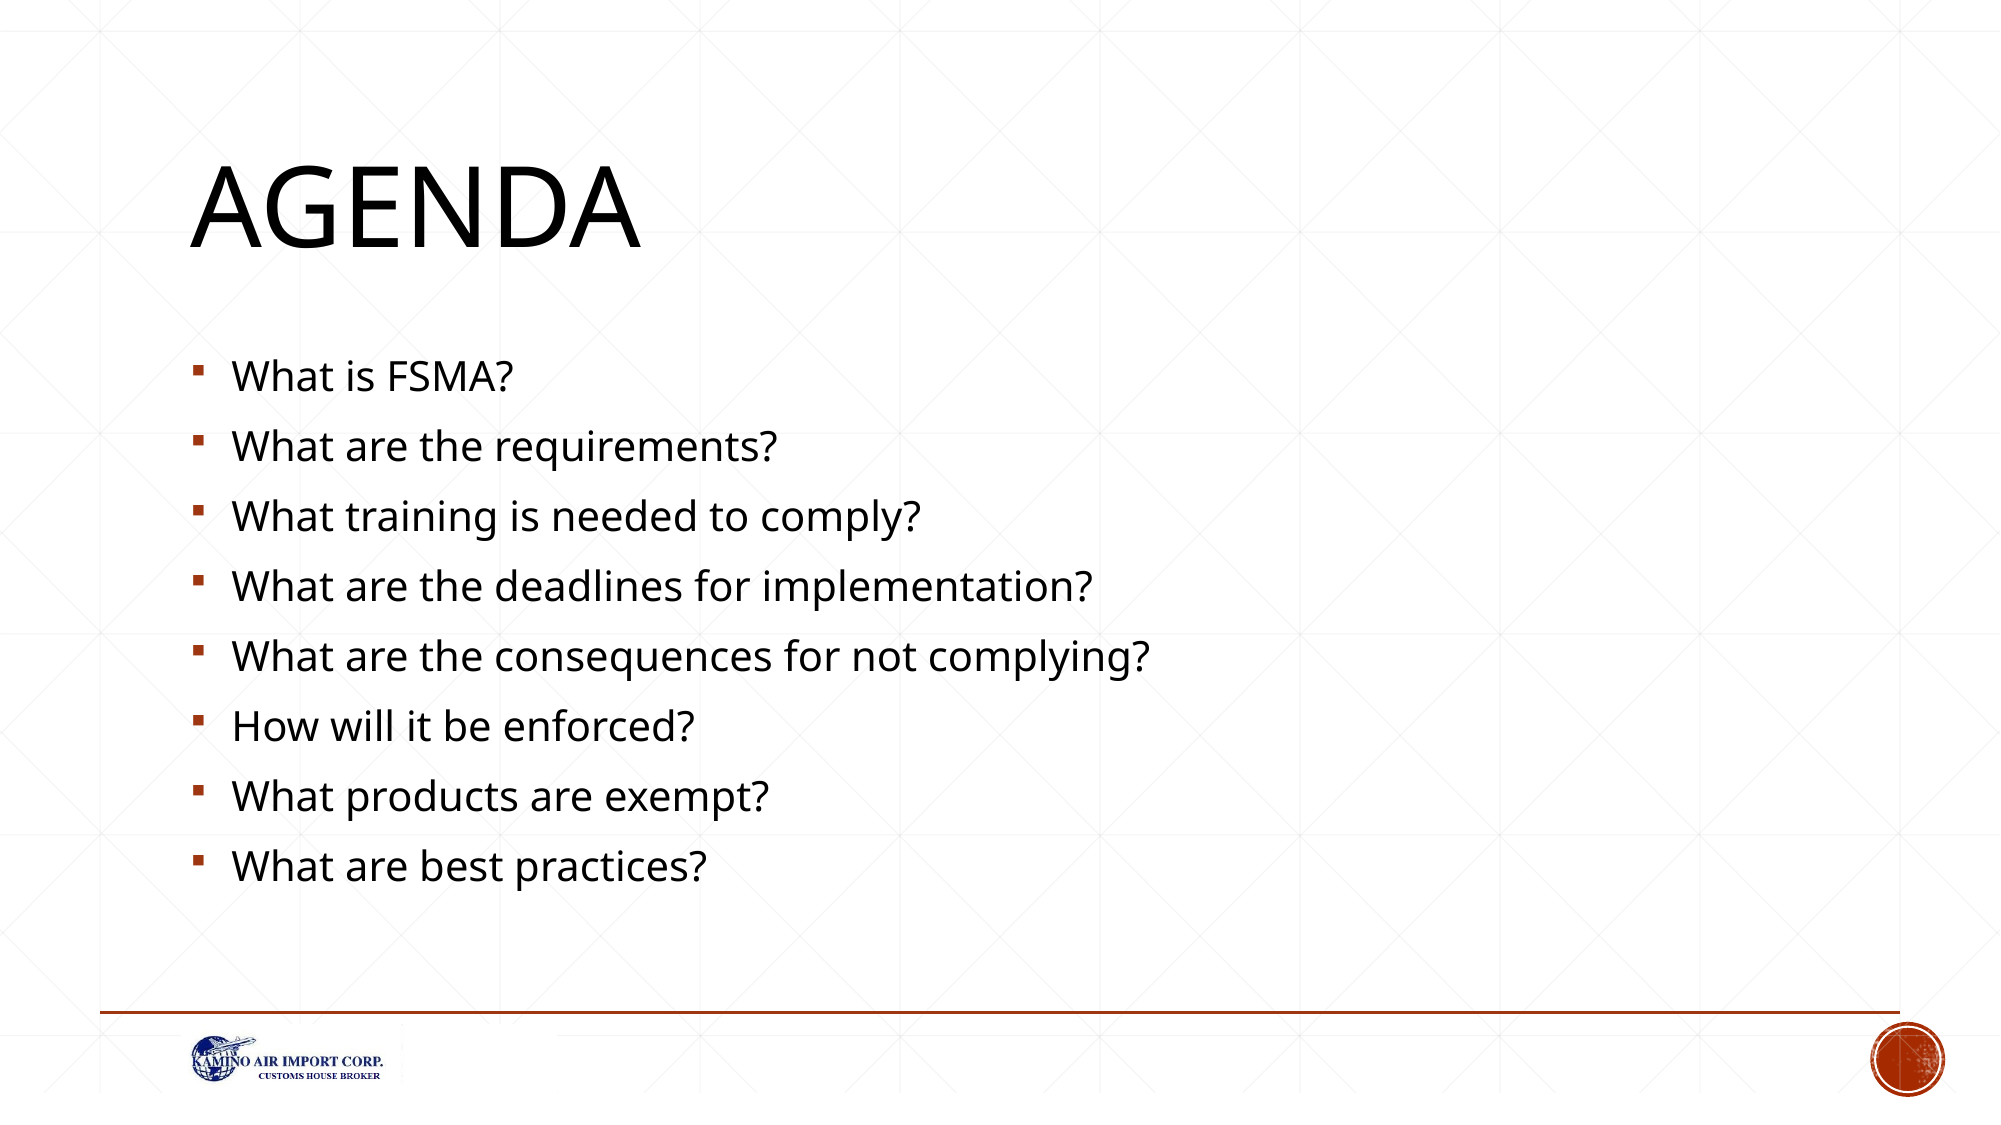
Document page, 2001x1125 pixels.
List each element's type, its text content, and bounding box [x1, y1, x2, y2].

title Agenda [175, 79, 1826, 344]
picture [181, 1024, 557, 1094]
list What is FSMA? What are the requirements? What training is needed to comply? What are the deadlines for implementation? What are the consequences for not complying? How will it be enforced? What products are exempt? What are best practices? [175, 348, 1826, 1013]
